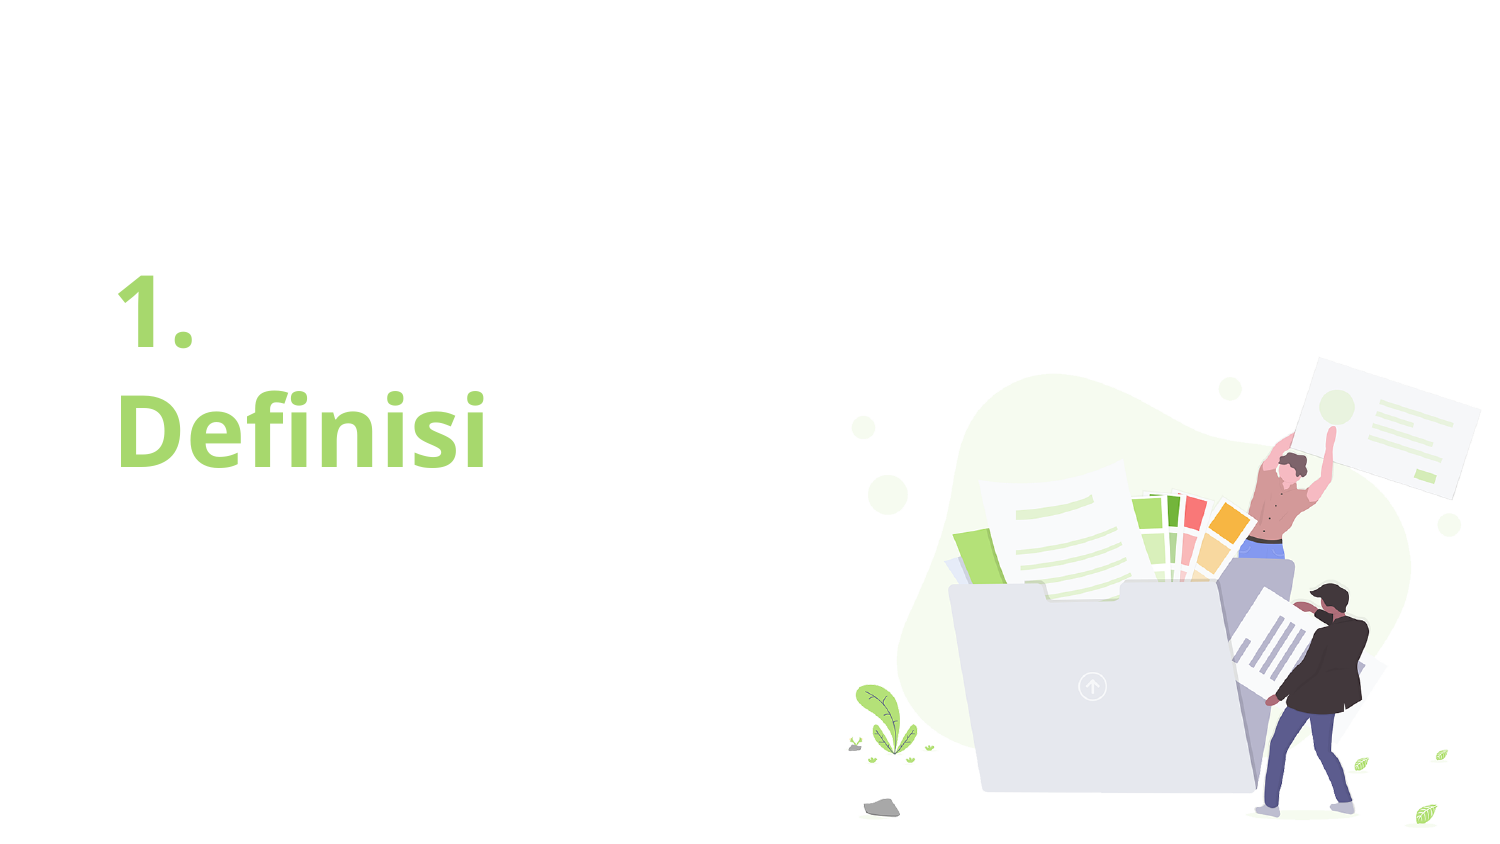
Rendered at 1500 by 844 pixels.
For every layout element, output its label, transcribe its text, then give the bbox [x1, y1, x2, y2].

picture [844, 356, 1482, 828]
title 1. Definisi [112, 297, 929, 488]
